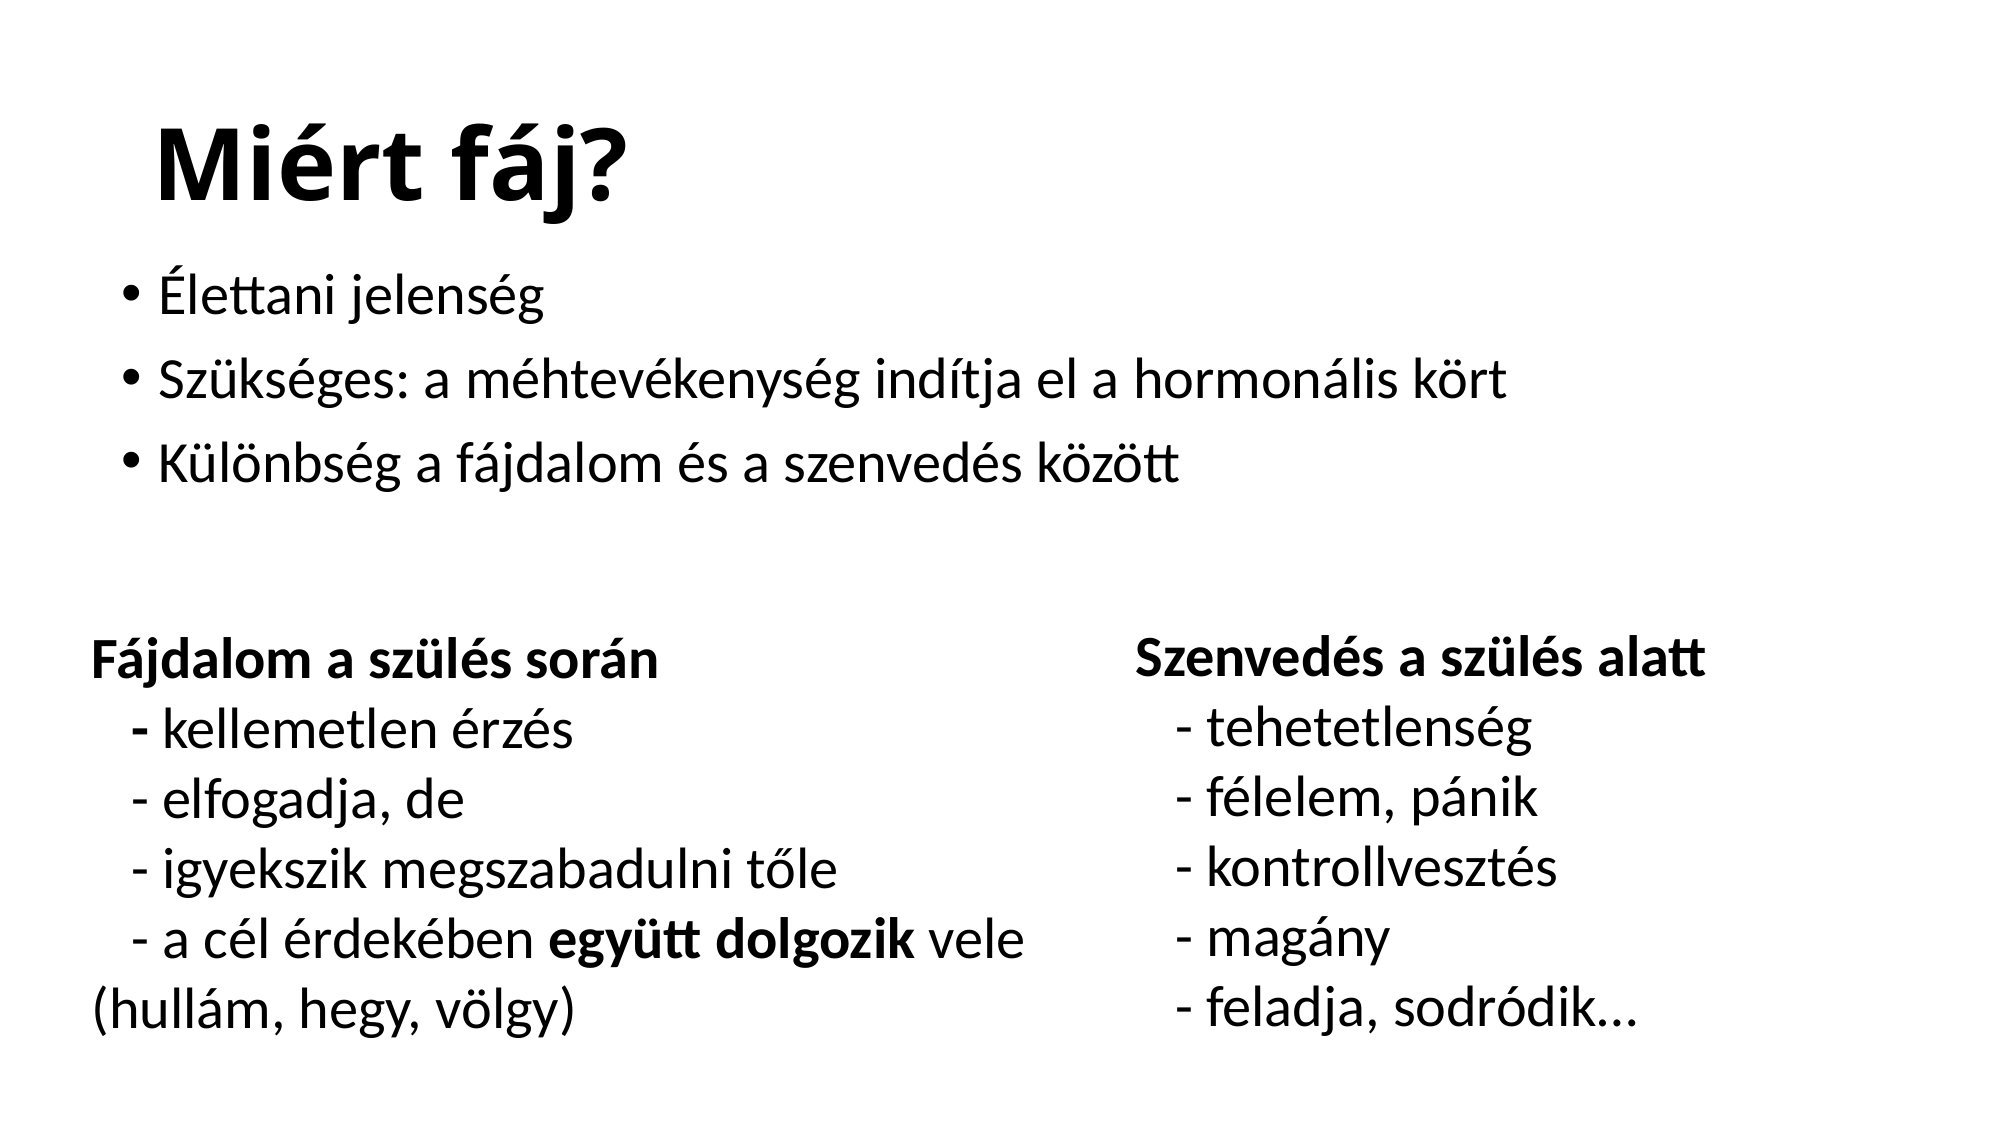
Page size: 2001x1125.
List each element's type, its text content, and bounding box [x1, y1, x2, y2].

text_box Fájdalom a szülés során - kellemetlen érzés - elfogadja, de - igyekszik megszabadulni tőle - a cél érdekében együtt dolgozik vele (hullám, hegy, völgy) [76, 612, 1099, 1047]
title Miért fáj? [137, 59, 1863, 256]
list Élettani jelenség Szükséges: a méhtevékenység indítja el a hormonális kört Különbség a fájdalom és a szenvedés között [106, 256, 1929, 513]
text_box Szenvedés a szülés alatt - tehetetlenség - félelem, pánik - kontrollvesztés - magány - feladja, sodródik… [1120, 610, 1722, 1045]
